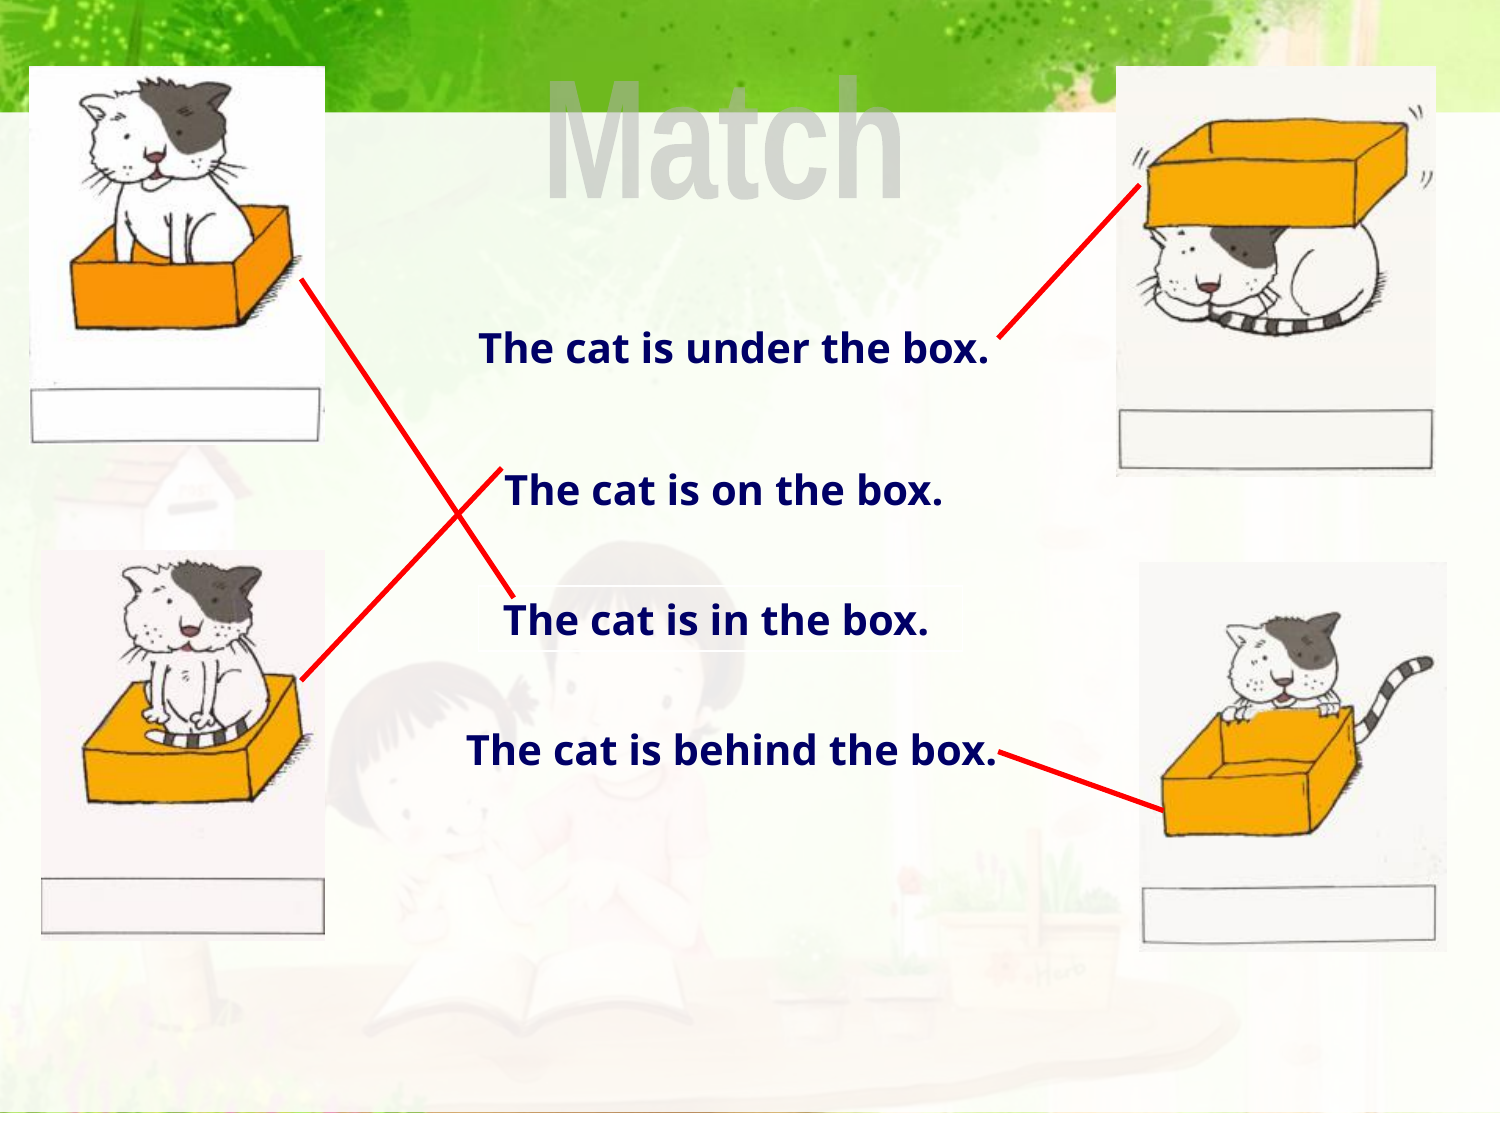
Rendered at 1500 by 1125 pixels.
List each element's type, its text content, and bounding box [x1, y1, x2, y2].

picture [1139, 562, 1448, 952]
picture [0, 0, 1500, 477]
text_box The cat is in the box. [478, 586, 963, 651]
text_box The cat is under the box. [463, 314, 1005, 380]
text_box The cat is behind the box. [451, 716, 1013, 781]
picture [840, 76, 856, 112]
picture [40, 550, 325, 941]
text_box The cat is on the box. [489, 456, 959, 521]
